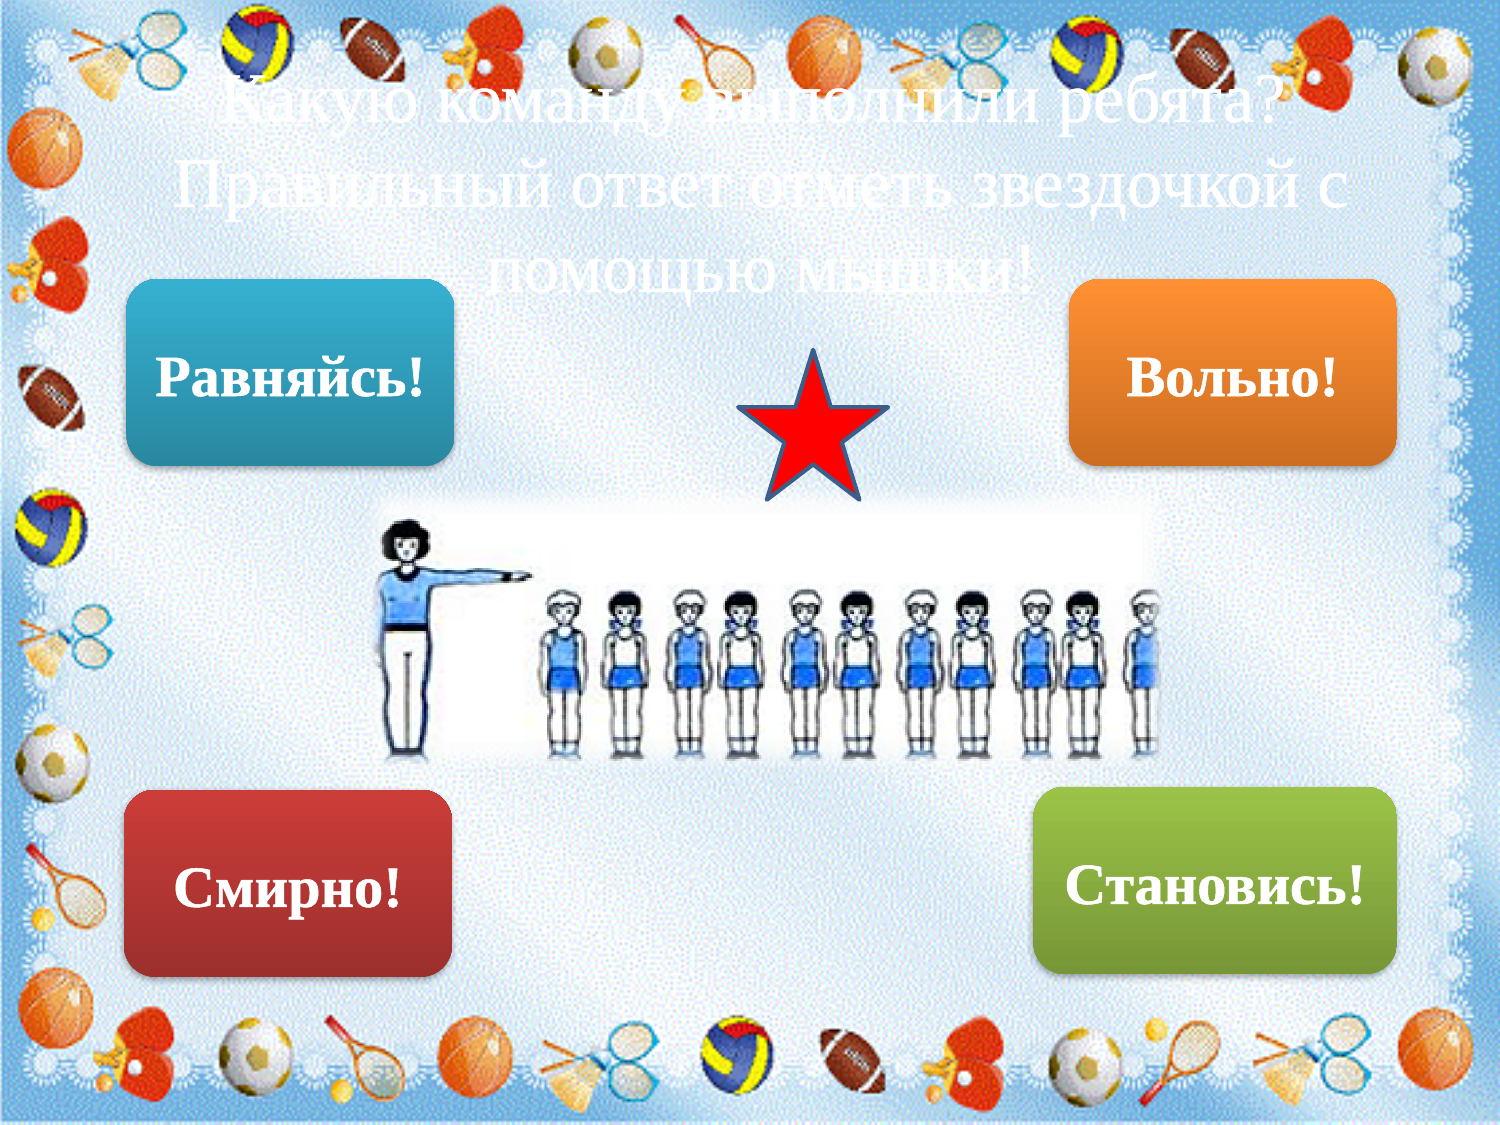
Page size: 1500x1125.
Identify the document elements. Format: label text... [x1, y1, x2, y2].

text_box Вольно! [1068, 293, 1398, 467]
text_box [736, 347, 891, 478]
text_box Становись! [1033, 786, 1398, 975]
text_box Смирно! [123, 789, 453, 978]
picture [0, 0, 1500, 1125]
text_box Равняйсь! [126, 293, 455, 467]
text_box Какую команду выполнили ребята? Правильный ответ отметь звездочкой с помощью мышки! [51, 64, 1473, 293]
